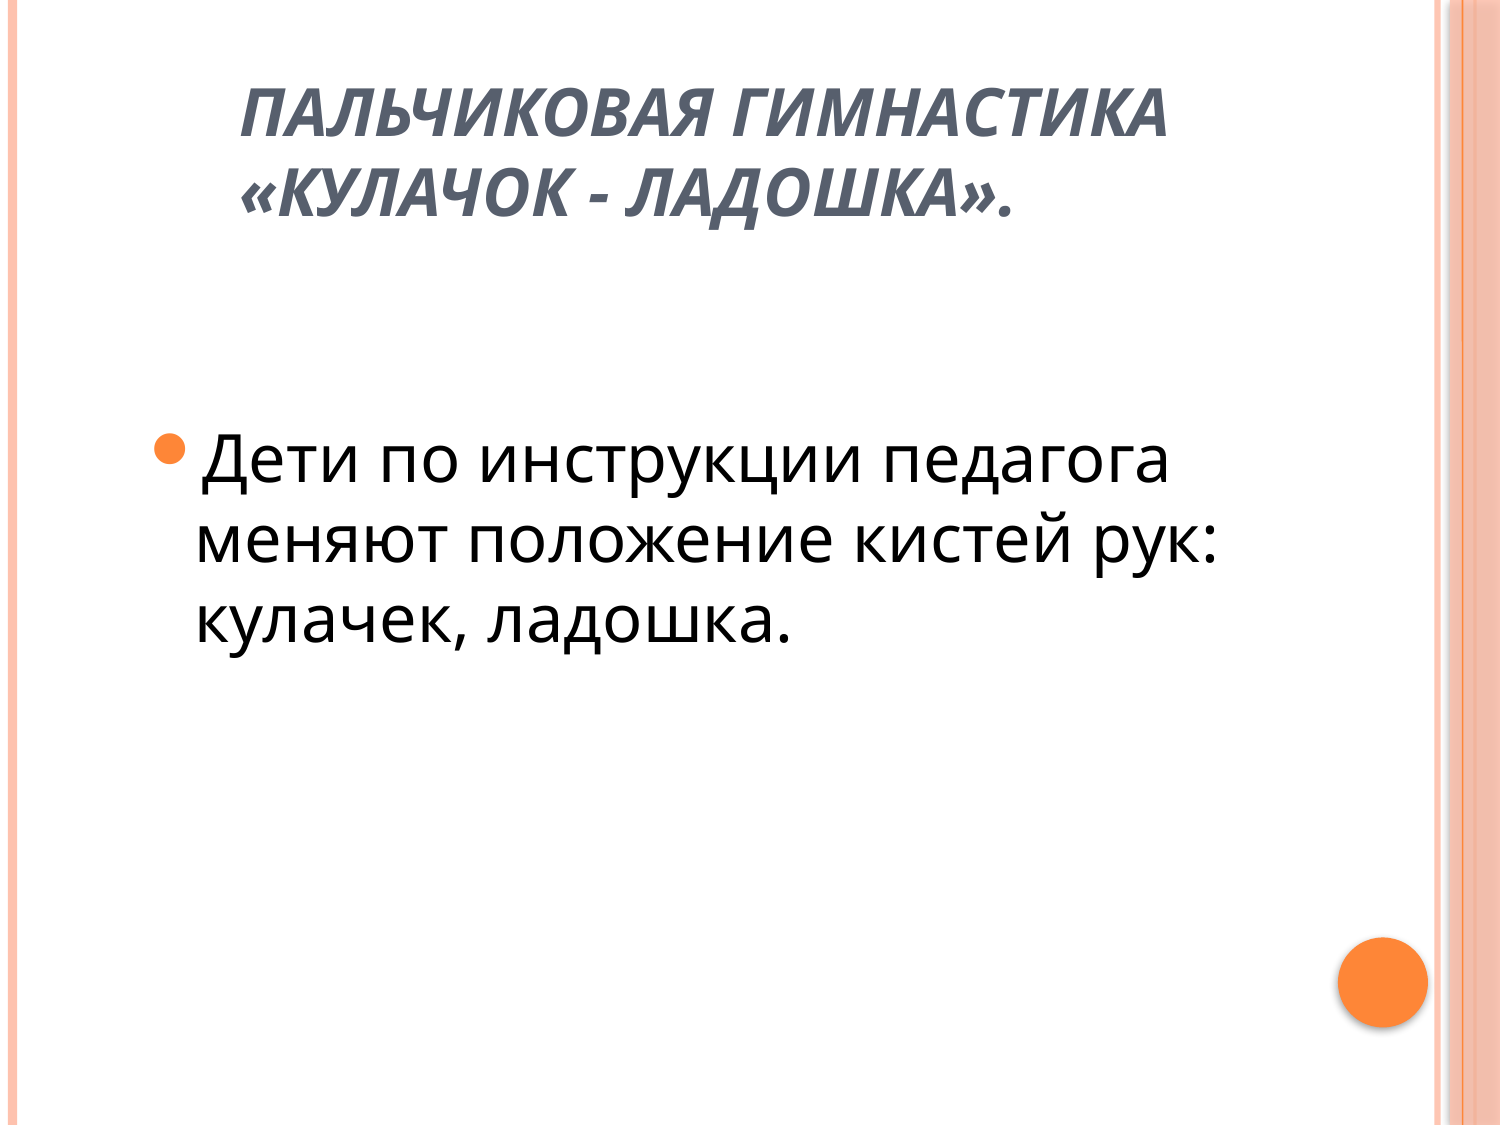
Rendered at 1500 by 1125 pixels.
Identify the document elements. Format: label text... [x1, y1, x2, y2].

list Дети по инструкции педагога меняют положение кистей рук: кулачек, ладошка. [75, 262, 1300, 1062]
title Пальчиковая гимнастика «Кулачок - ладошка». [225, 50, 1455, 238]
